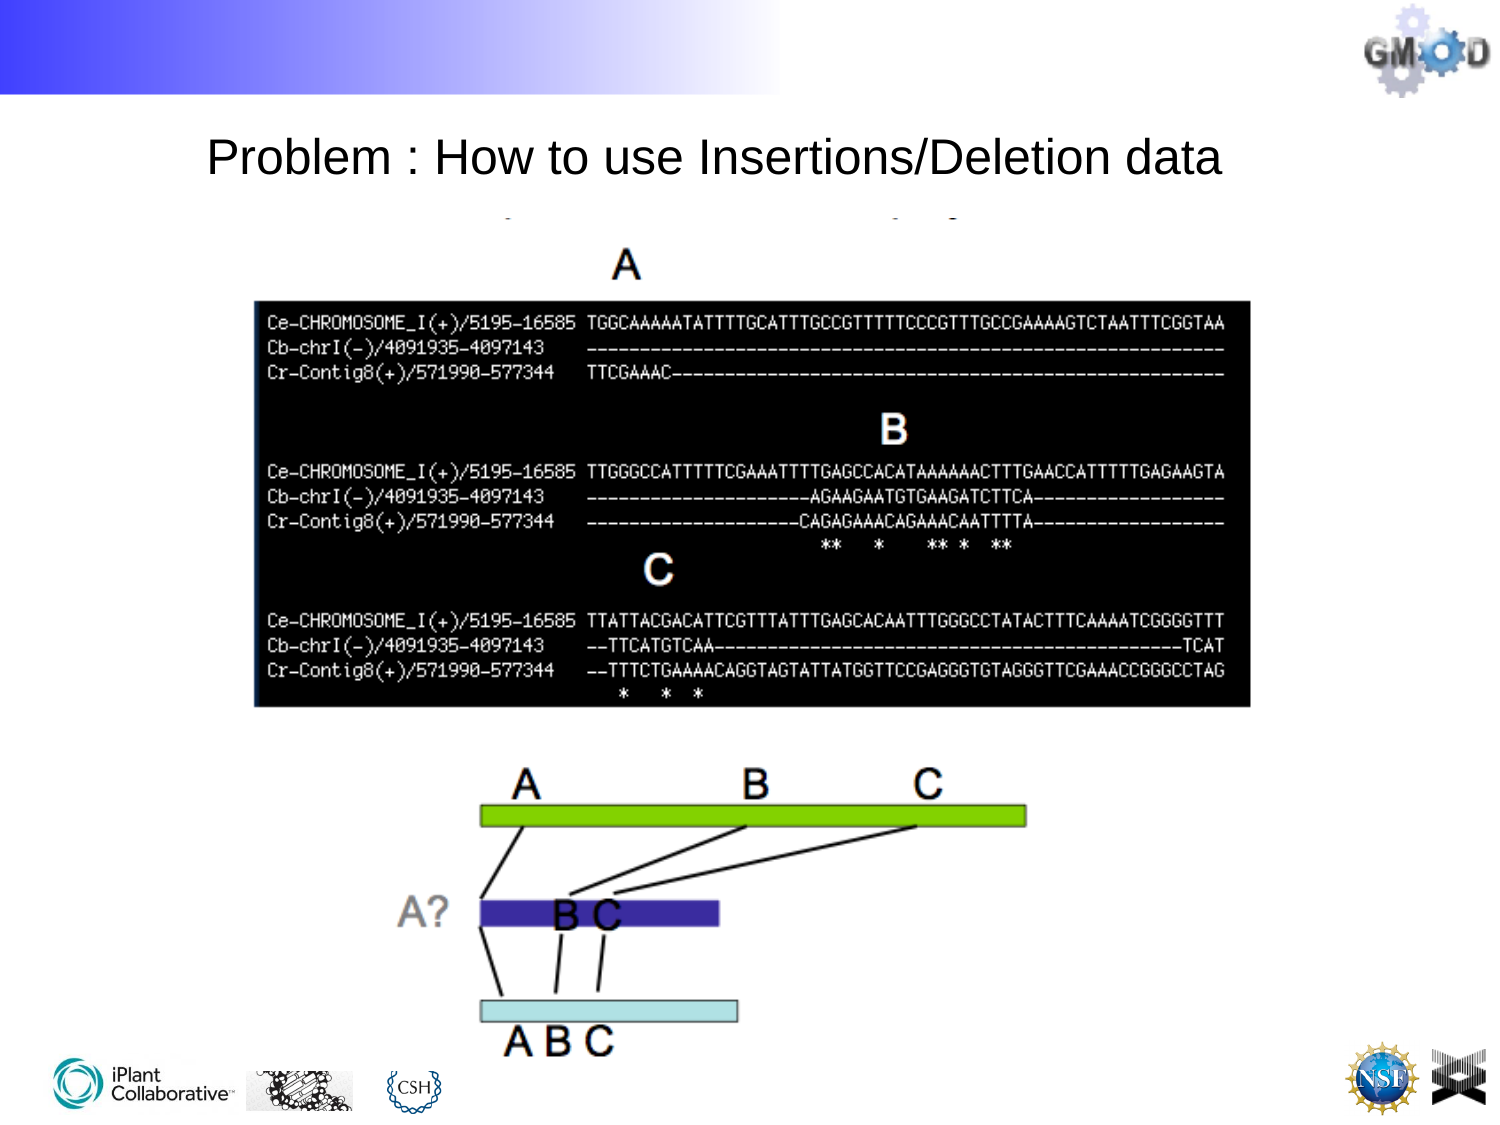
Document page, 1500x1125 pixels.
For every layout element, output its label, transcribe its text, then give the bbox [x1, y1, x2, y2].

text_box Problem : How to use Insertions/Deletion data [191, 116, 1239, 193]
picture [1431, 1049, 1487, 1105]
picture [39, 218, 1321, 1116]
picture [1344, 1040, 1420, 1116]
